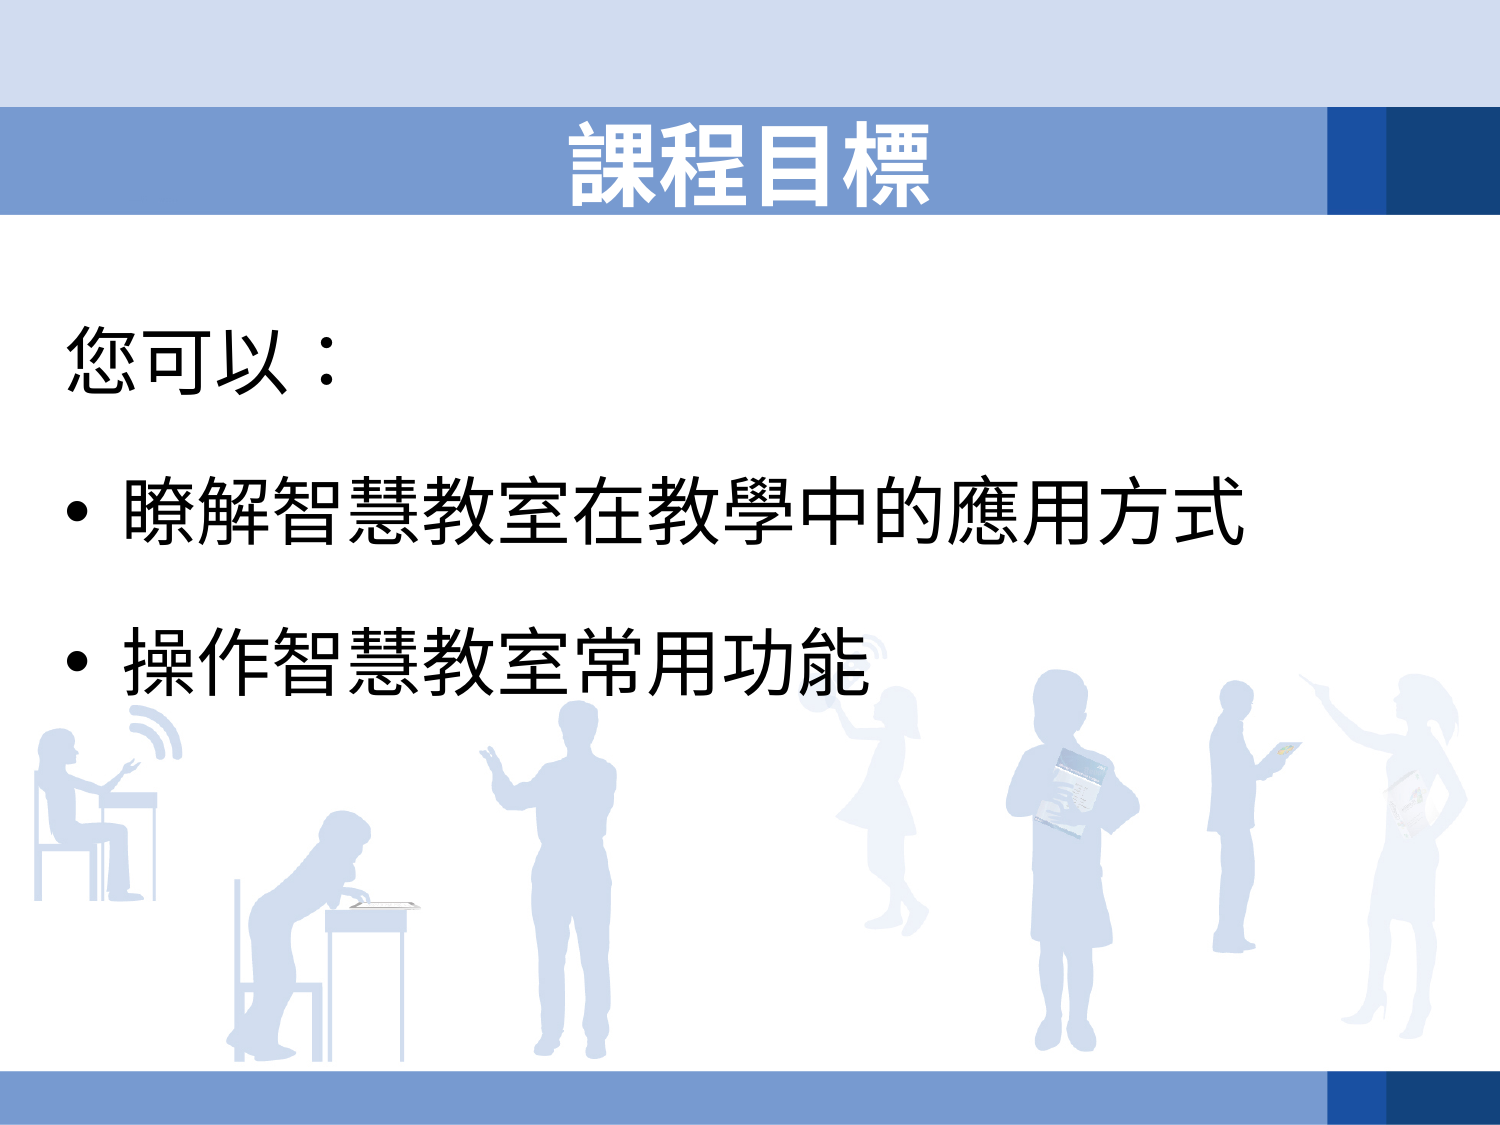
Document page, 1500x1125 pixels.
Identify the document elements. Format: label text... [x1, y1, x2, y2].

picture [0, 0, 1500, 1125]
title 課程目標 [75, 68, 1425, 257]
list 您可以： 瞭解智慧教室在教學中的應用方式 操作智慧教室常用功能 [49, 262, 1400, 1005]
